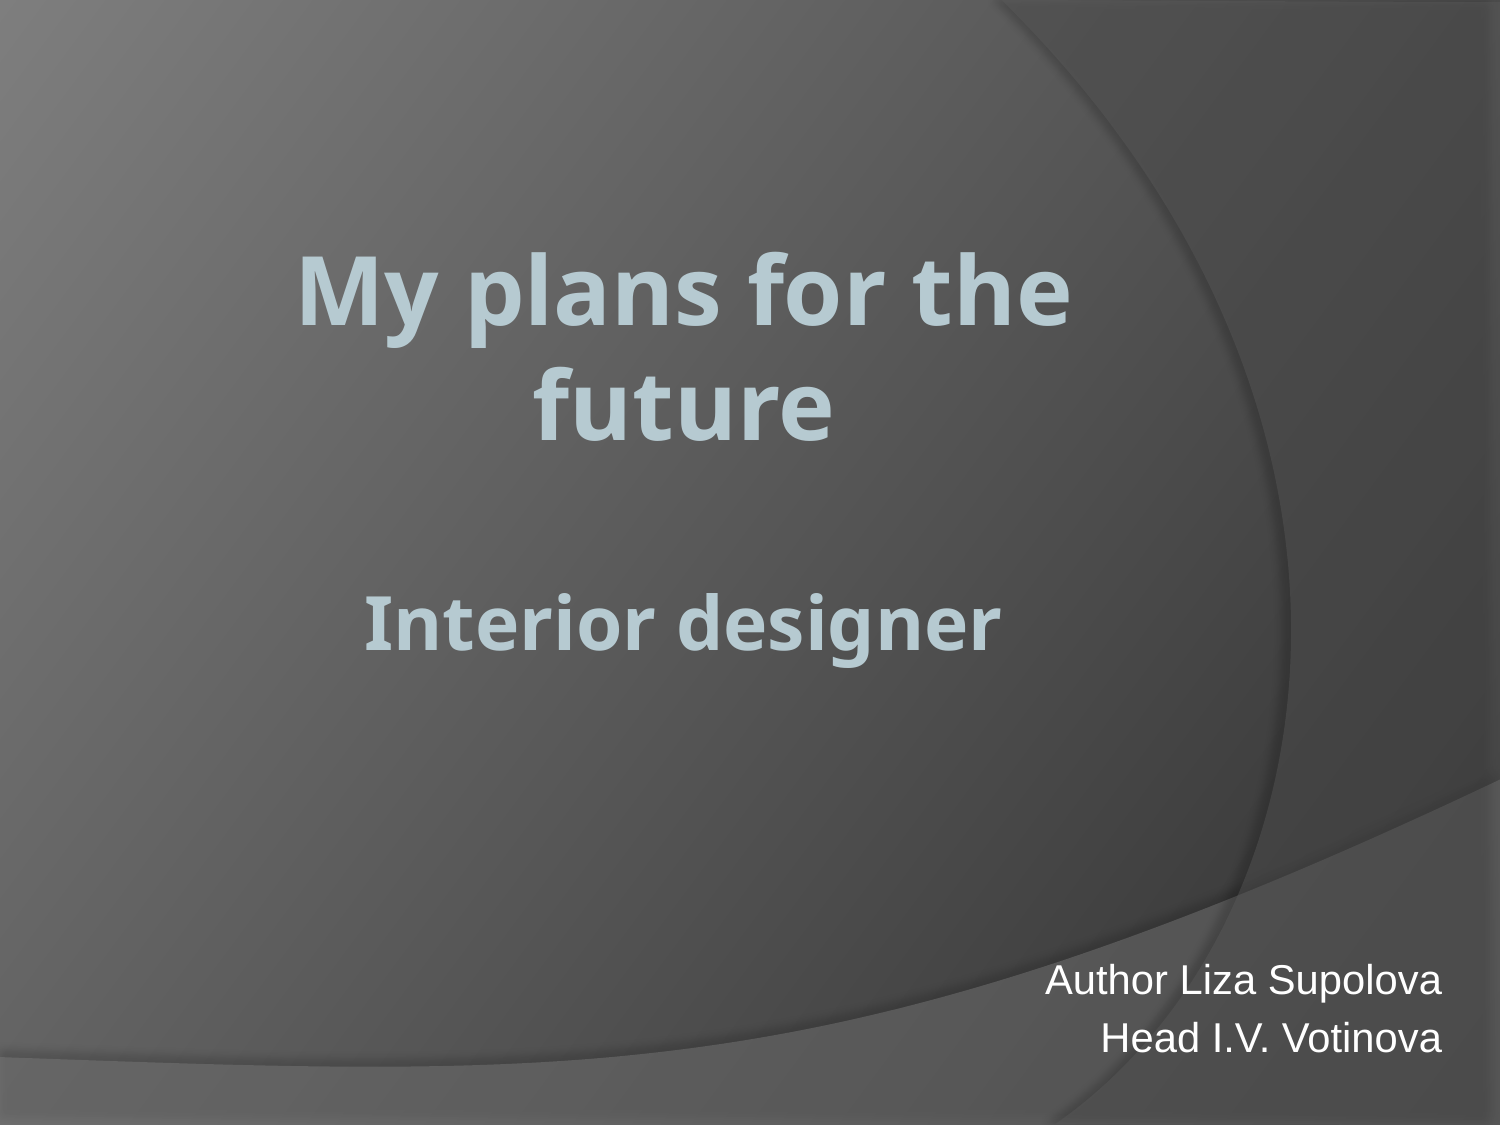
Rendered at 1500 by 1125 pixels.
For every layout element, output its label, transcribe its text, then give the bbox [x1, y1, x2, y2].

title My plans for the future Interior designer [152, 222, 1216, 601]
subtitle Author Liza Supolova Head I.V. Votinova [386, 773, 1450, 1061]
